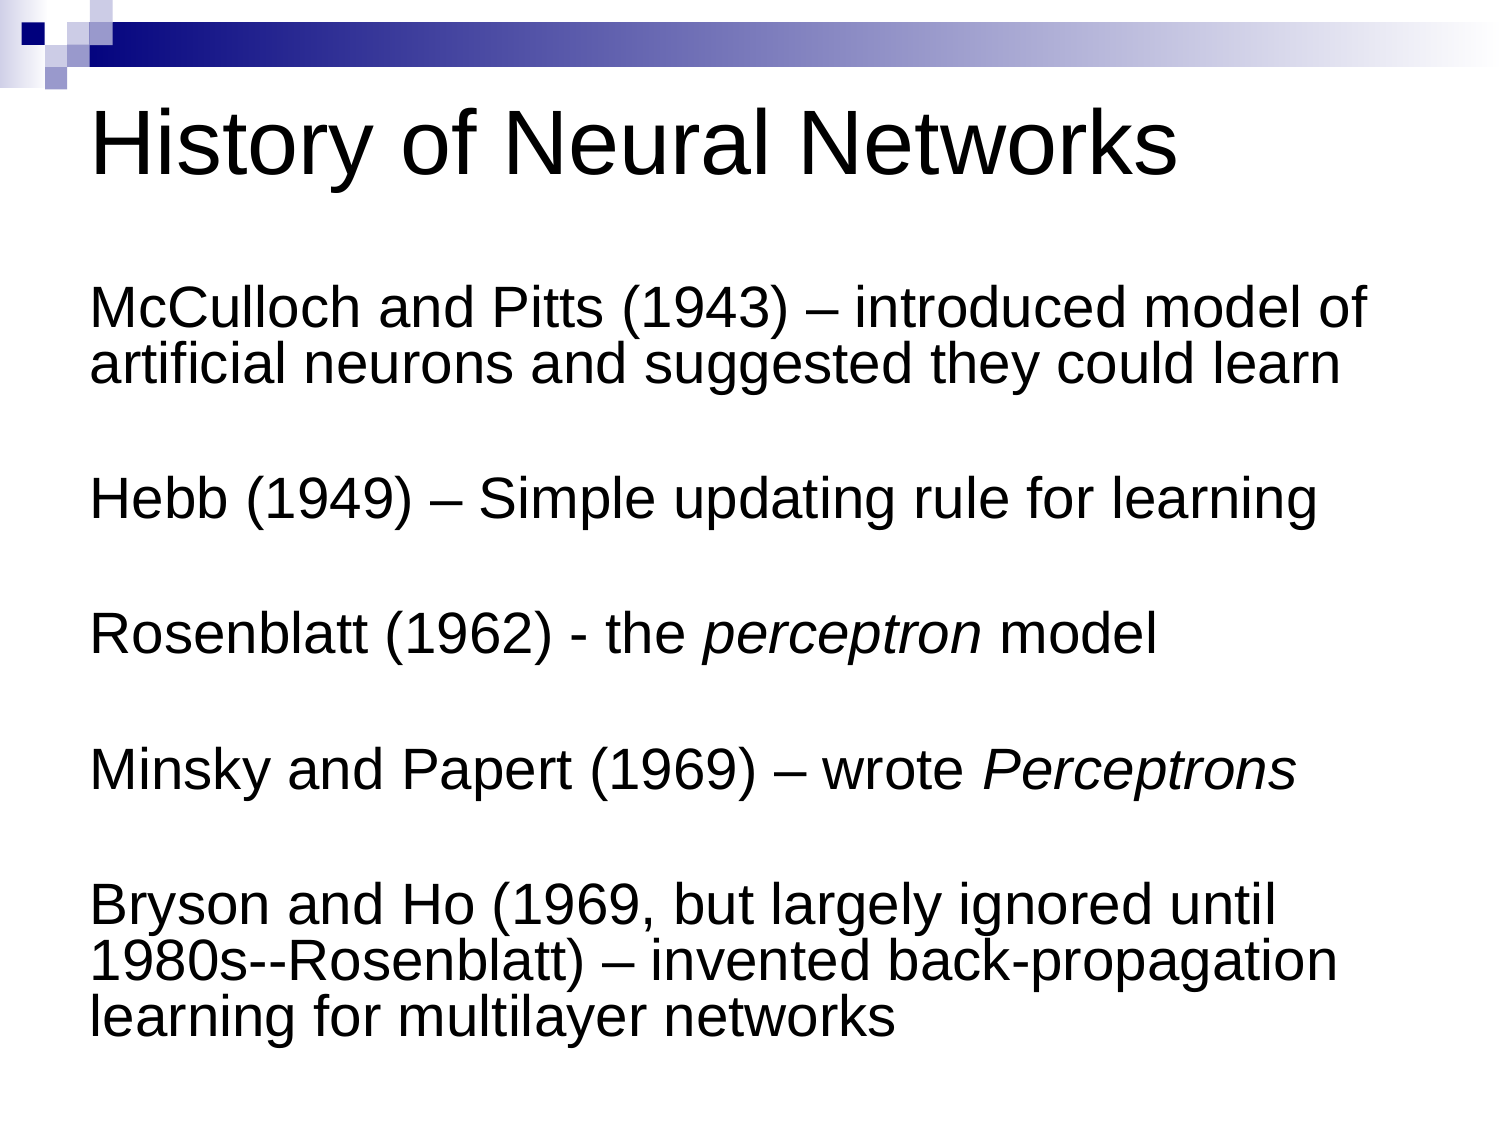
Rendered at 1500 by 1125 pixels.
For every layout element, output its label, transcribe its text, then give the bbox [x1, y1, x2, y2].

text_box History of Neural Networks [75, 24, 1425, 250]
text_box McCulloch and Pitts (1943) – introduced model of artificial neurons and suggested they could learn Hebb (1949) – Simple updating rule for learning Rosenblatt (1962) - the perceptron model Minsky and Papert (1969) – wrote Perceptrons Bryson and Ho (1969, but largely ignored until 1980s--Rosenblatt) – invented back-propagation learning for multilayer networks [75, 274, 1425, 913]
